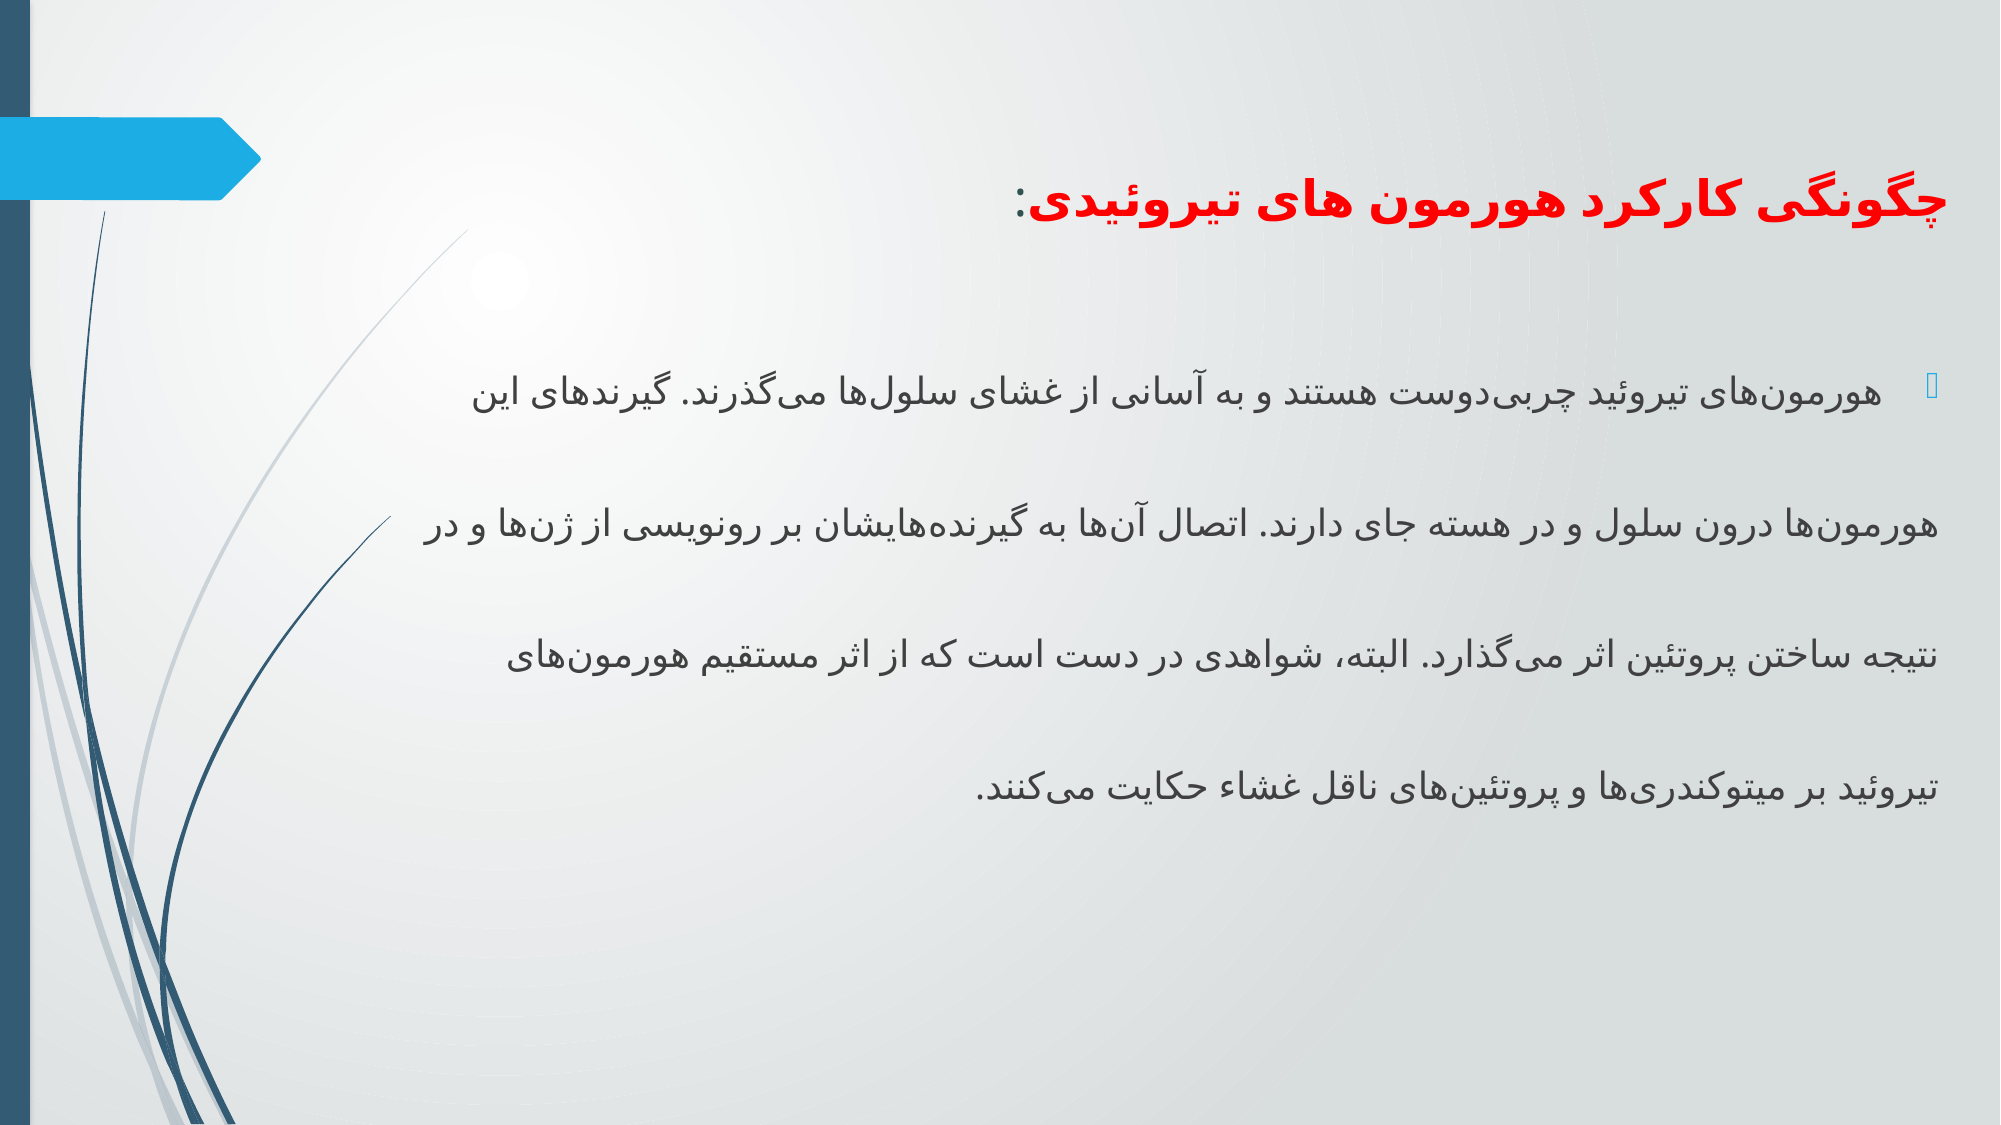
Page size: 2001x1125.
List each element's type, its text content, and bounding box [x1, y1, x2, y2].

title چگونگی کارکرد هورمون های تیروئیدی: [504, 158, 1966, 311]
list هورمون‌های تيروئيد چربی‌دوست هستند و به آسانی از غشای سلول‌ها می‌گذرند. گيرند‌های اين هورمون‌ها درون سلول و در هسته جای دارند. اتصال آن‌ها به گيرنده‌هايشان بر رونويسی از ژن‌ها و در نتيجه ساختن پروتئين اثر می‌گذارد. البته، شواهدی در دست است که از اثر مستقيم هورمون‌های تيروئيد بر ميتوکندری‌ها و پروتئين‌های ناقل غشاء حکايت می‌کنند. [373, 359, 1955, 996]
